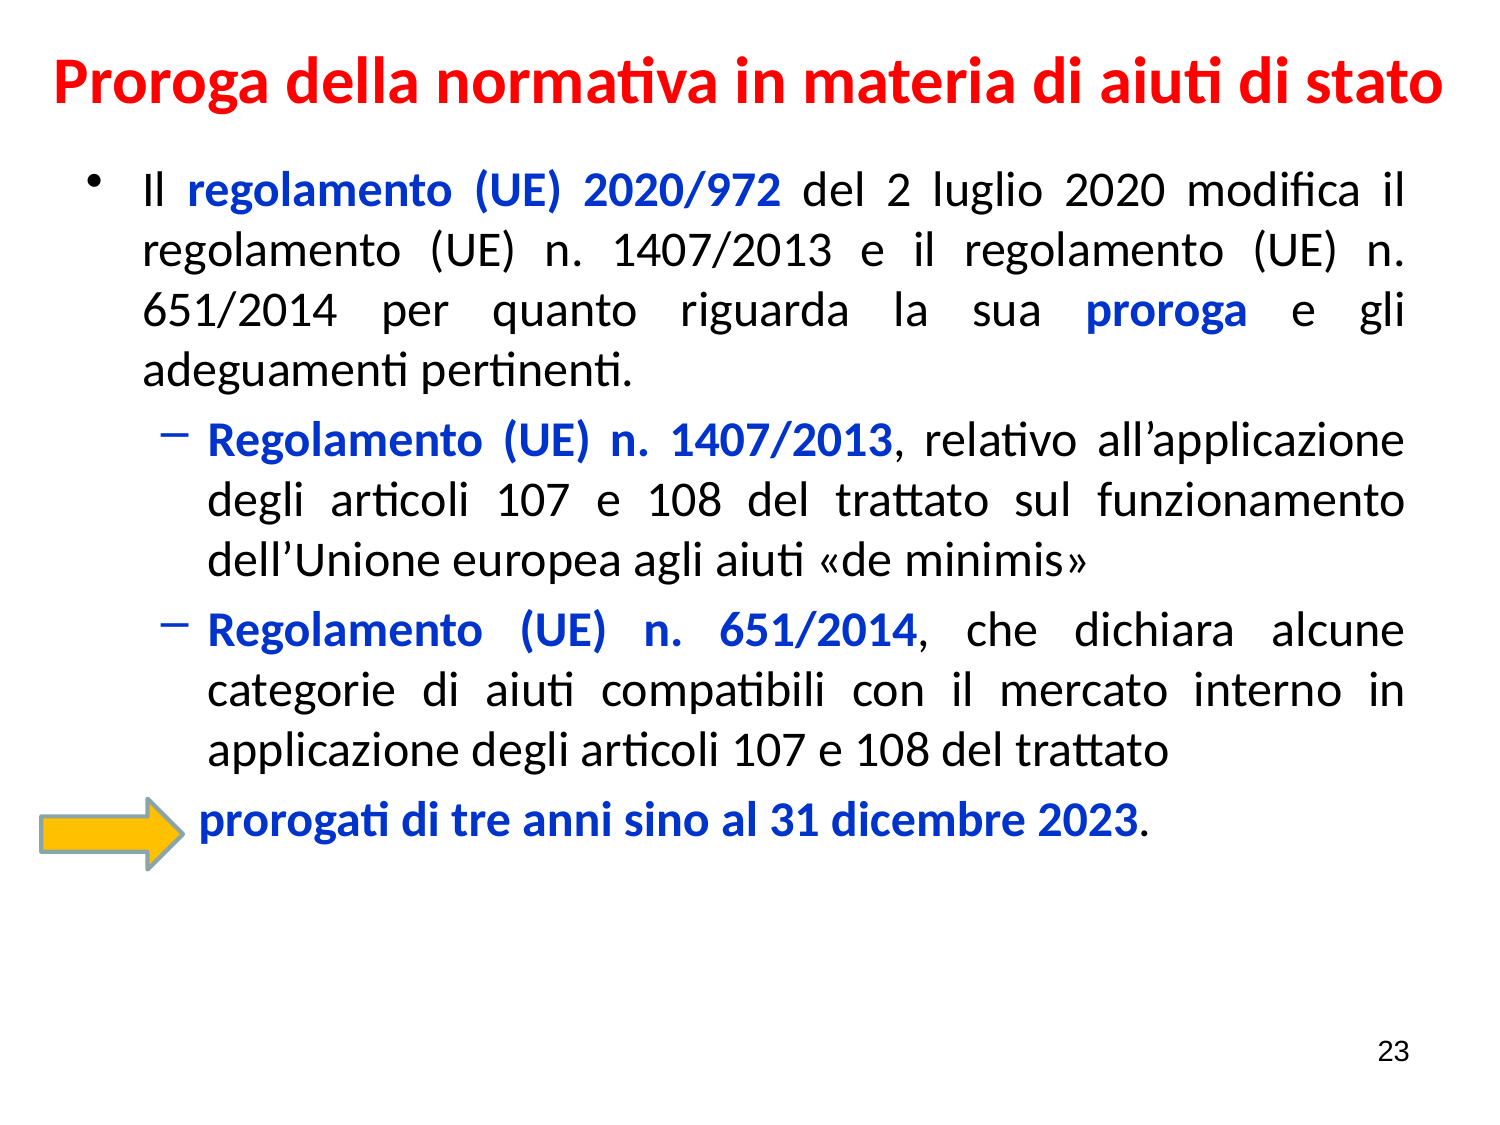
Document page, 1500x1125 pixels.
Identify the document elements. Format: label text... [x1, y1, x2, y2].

list Il regolamento (UE) 2020/972 del 2 luglio 2020 modifica il regolamento (UE) n. 1407/2013 e il regolamento (UE) n. 651/2014 per quanto riguarda la sua proroga e gli adeguamenti pertinenti. Regolamento (UE) n. 1407/2013, relativo all’applicazione degli articoli 107 e 108 del trattato sul funzionamento dell’Unione europea agli aiuti «de minimis» Regolamento (UE) n. 651/2014, che dichiara alcune categorie di aiuti compatibili con il mercato interno in applicazione degli articoli 107 e 108 del trattato prorogati di tre anni sino al 31 dicembre 2023. [70, 148, 1422, 970]
title Proroga della normativa in materia di aiuti di stato [29, 18, 1471, 136]
text_box [39, 796, 186, 872]
slide_number 23 [1074, 1024, 1426, 1103]
